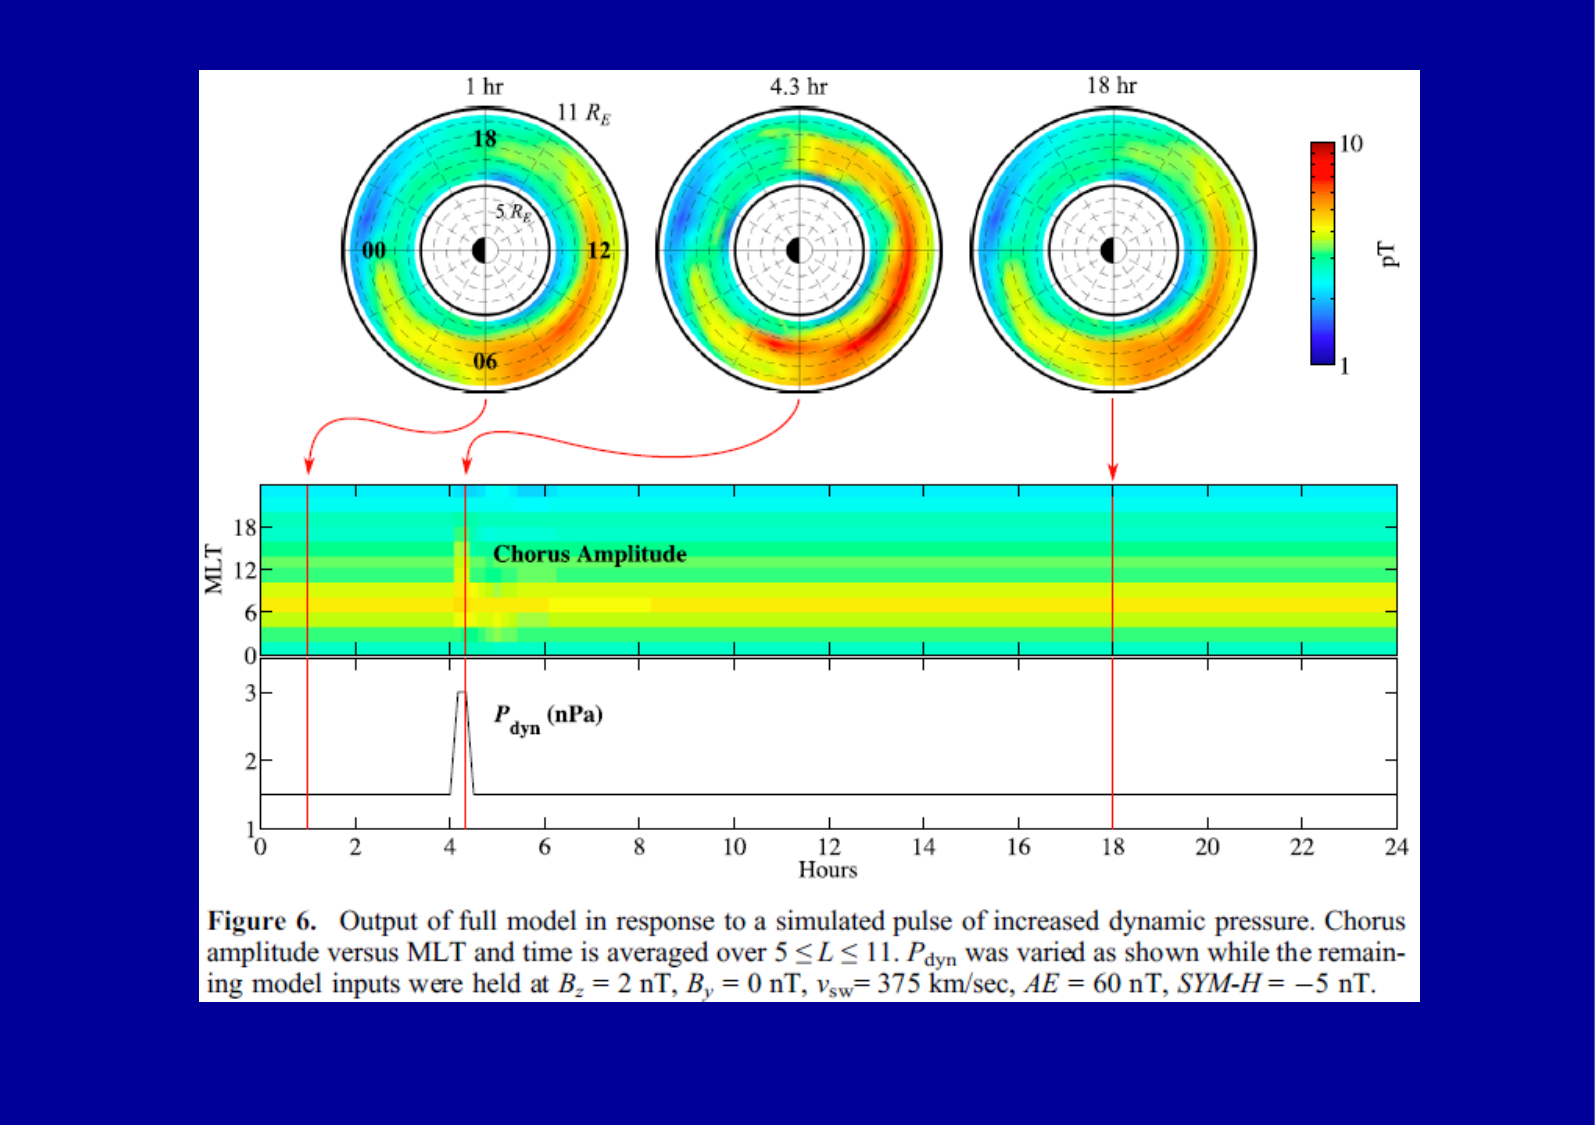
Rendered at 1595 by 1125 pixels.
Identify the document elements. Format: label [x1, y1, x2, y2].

picture [199, 69, 1421, 1003]
